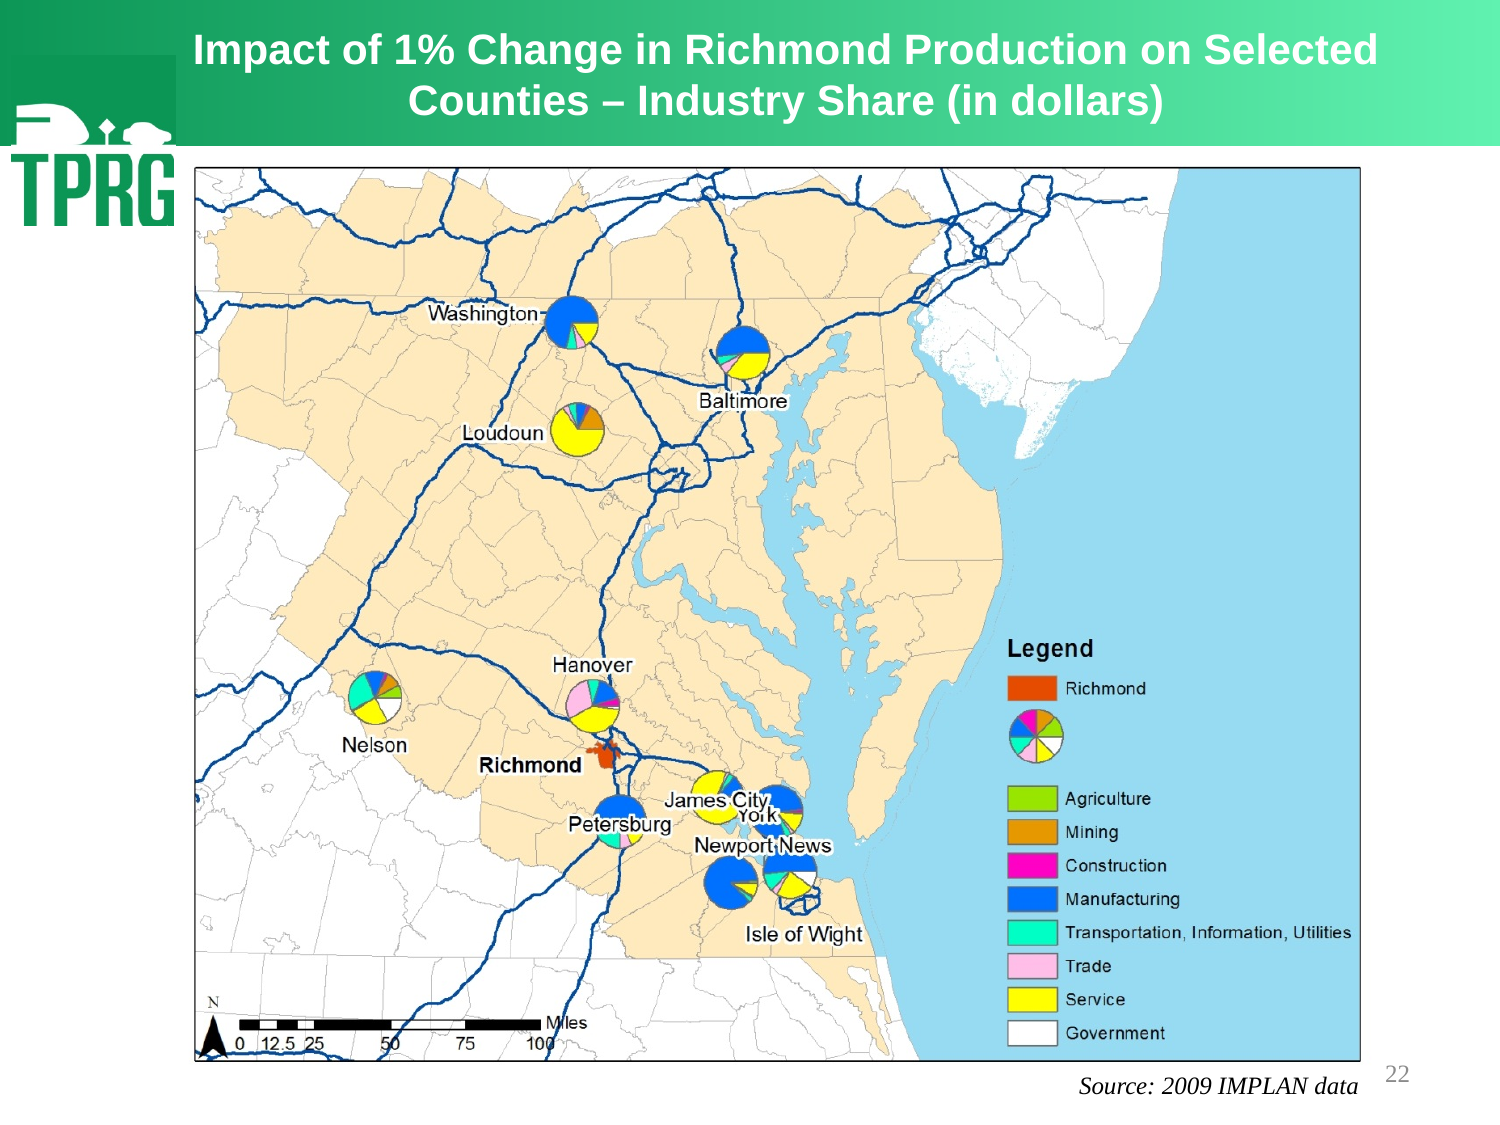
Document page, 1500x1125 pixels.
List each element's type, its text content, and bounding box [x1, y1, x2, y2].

title Impact of 1% Change in Richmond Production on Selected Counties – Industry Share (in dollars) [121, 13, 1452, 133]
text_box Source: 2009 IMPLAN data [1064, 1086, 1375, 1108]
picture [11, 55, 176, 226]
slide_number 22 [1375, 1042, 1425, 1103]
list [174, 149, 1376, 1078]
